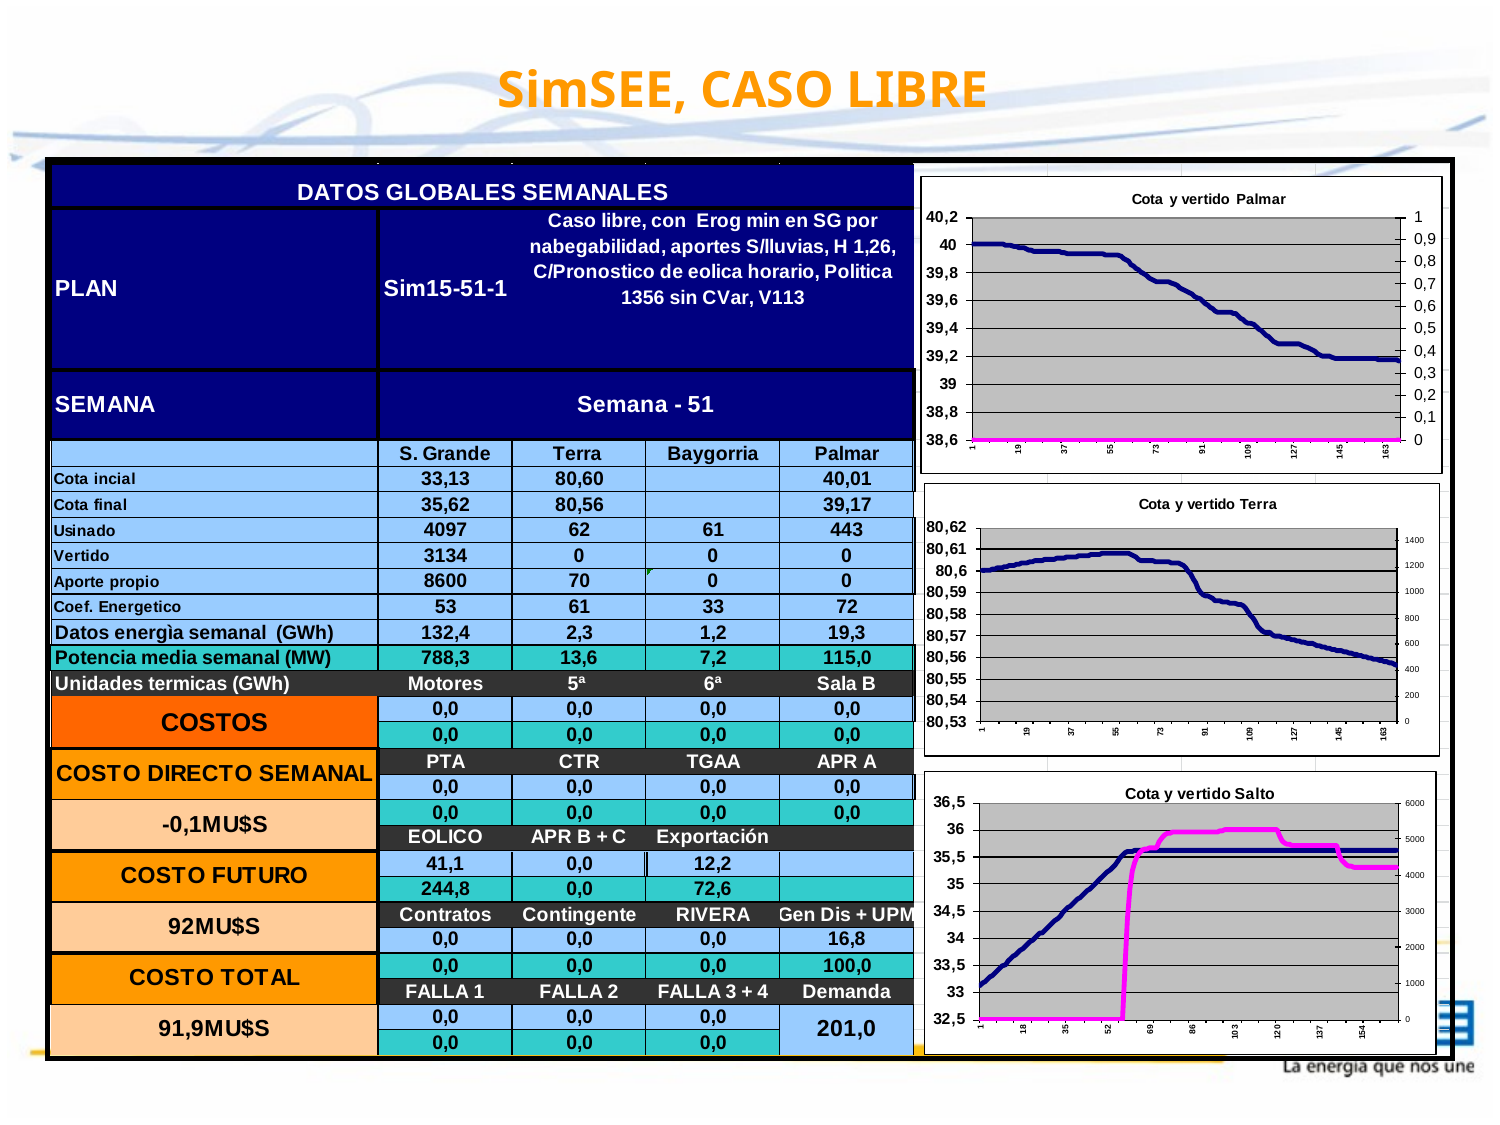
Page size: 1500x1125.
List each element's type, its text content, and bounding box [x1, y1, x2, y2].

picture [7, 6, 1493, 1118]
title SimSEE, CASO LIBRE [112, 37, 1388, 138]
